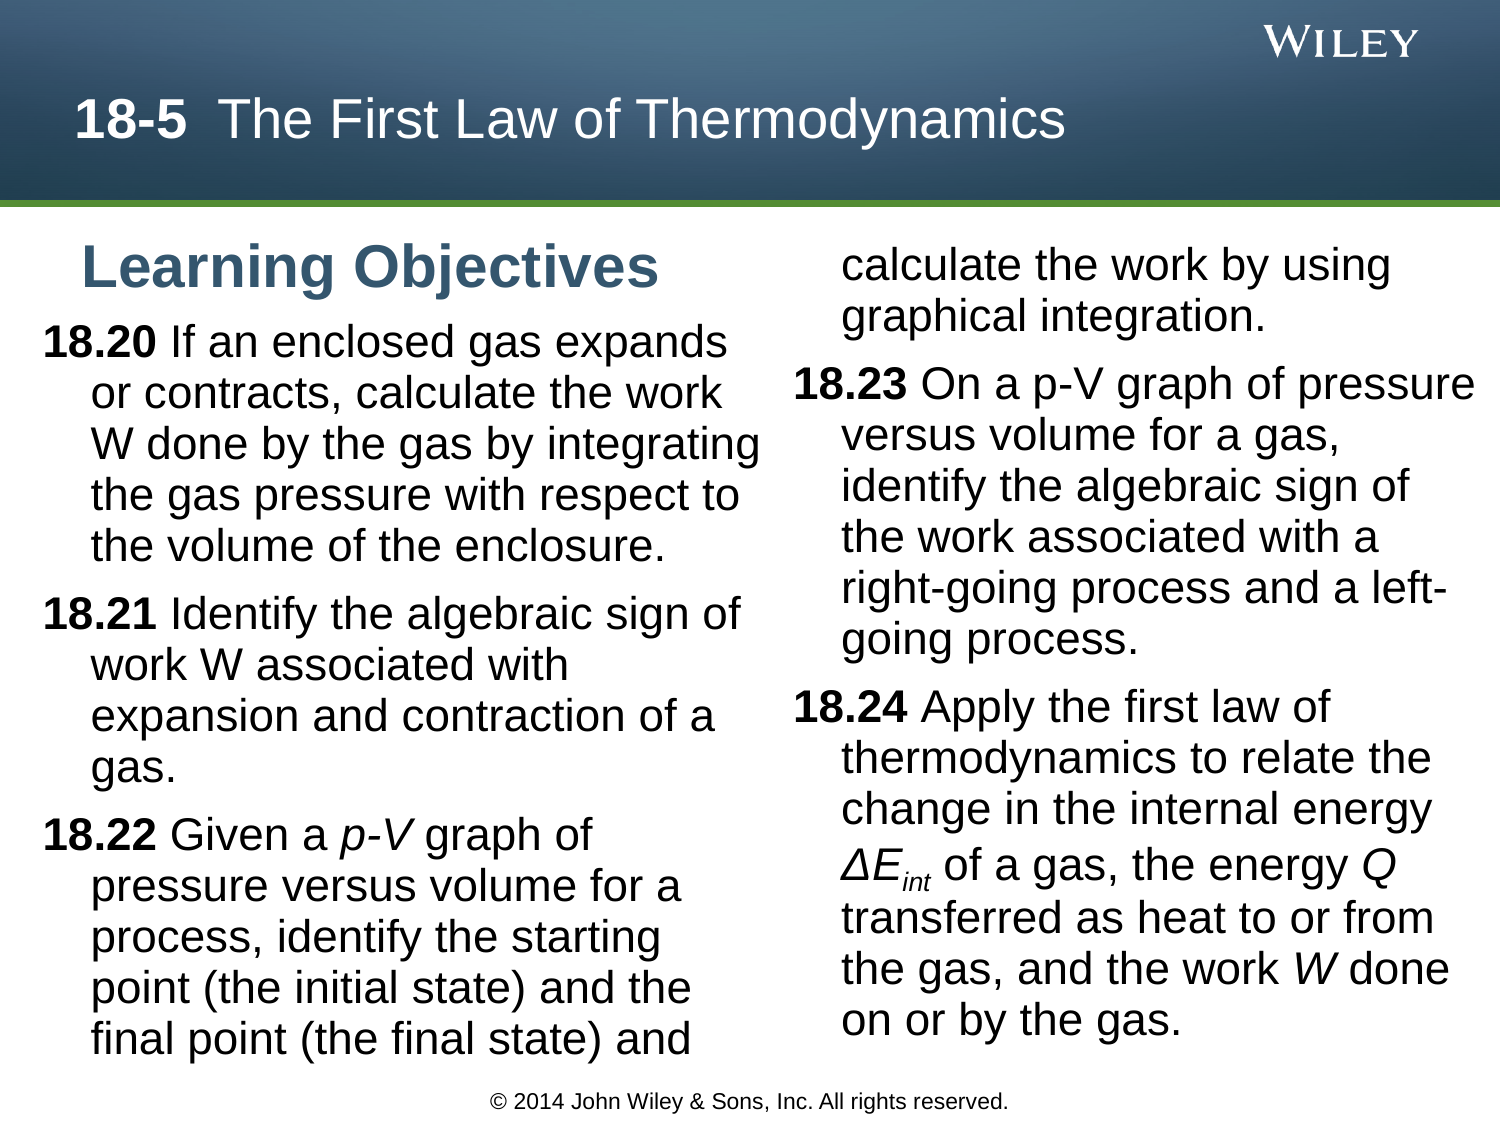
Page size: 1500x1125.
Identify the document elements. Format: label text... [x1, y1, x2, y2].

footer © 2014 John Wiley & Sons, Inc. All rights reserved. [316, 1074, 1184, 1125]
list calculate the work by using graphical integration. 18.23 On a p-V graph of pressure versus volume for a gas, identify the algebraic sign of the work associated with a right-going process and a left-going process. 18.24 Apply the first law of thermodynamics to relate the change in the internal energy ΔEint of a gas, the energy Q transferred as heat to or from the gas, and the work W done on or by the gas. [777, 236, 1481, 1092]
text_box Learning Objectives [67, 217, 1429, 297]
list 18.20 If an enclosed gas expands or contracts, calculate the work W done by the gas by integrating the gas pressure with respect to the volume of the enclosure. 18.21 Identify the algebraic sign of work W associated with expansion and contraction of a gas. 18.22 Given a p-V graph of pressure versus volume for a process, identify the starting point (the initial state) and the final point (the final state) and [26, 312, 769, 1125]
title 18-5 The First Law of Thermodynamics [74, 44, 1425, 191]
picture [0, 0, 1500, 207]
